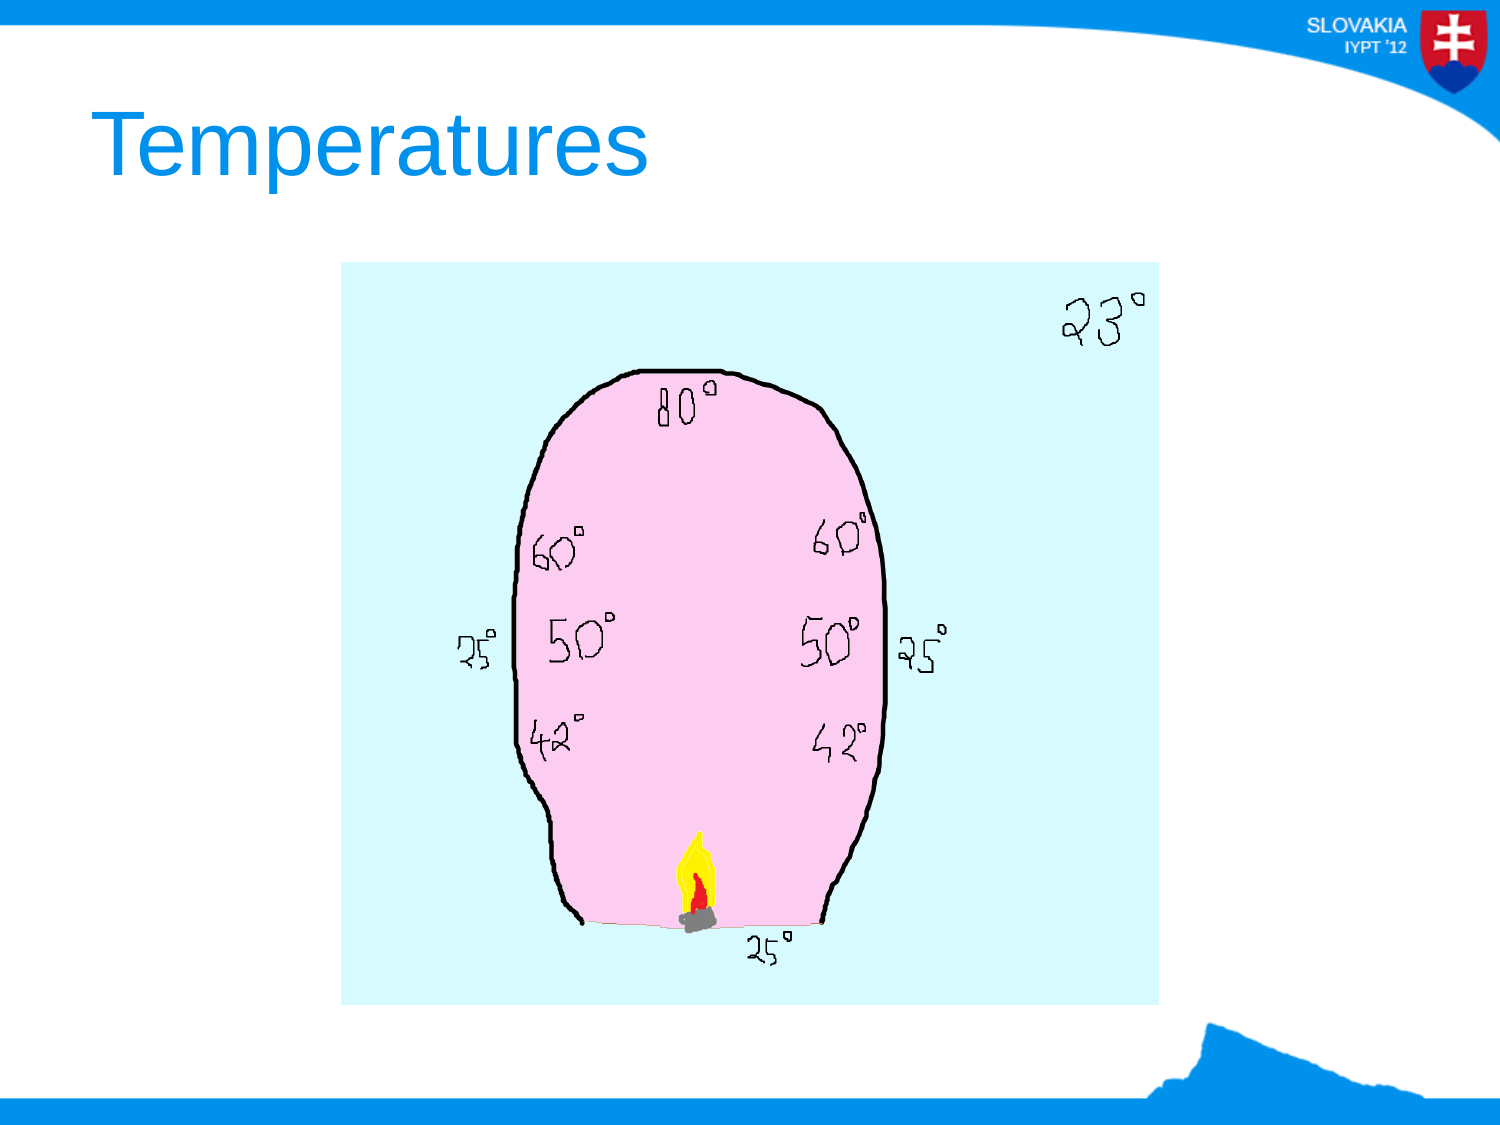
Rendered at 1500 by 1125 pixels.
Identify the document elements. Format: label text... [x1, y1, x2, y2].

title Temperatures [75, 45, 1425, 233]
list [340, 262, 1160, 1006]
picture [0, 0, 1500, 1125]
